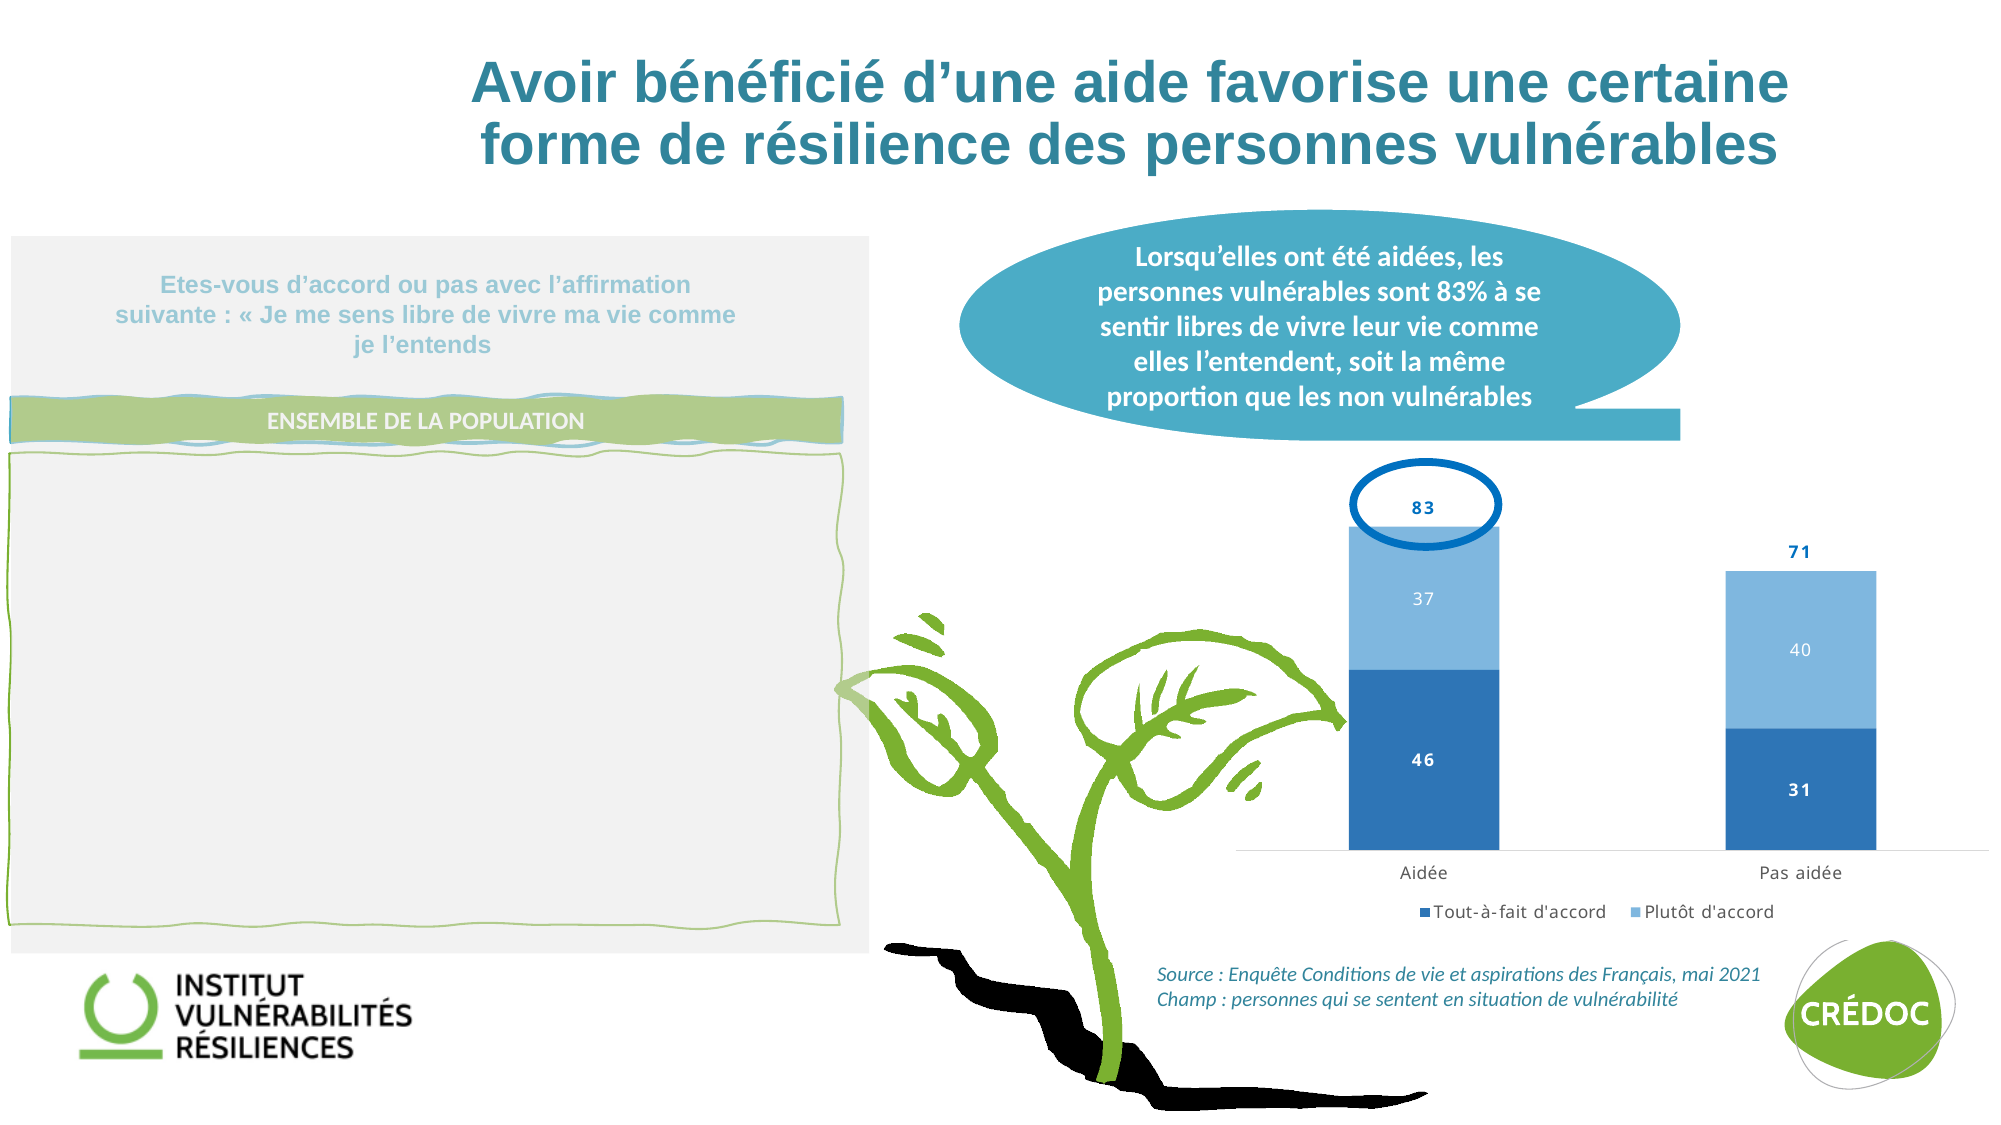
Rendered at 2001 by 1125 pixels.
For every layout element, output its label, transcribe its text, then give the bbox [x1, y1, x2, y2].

picture [42, 954, 461, 1079]
picture [9, 438, 2000, 1111]
text_box [10, 235, 870, 613]
text_box [10, 925, 834, 954]
text_box Lorsqu’elles ont été aidées, les personnes vulnérables sont 83% à se sentir libres de vivre leur vie comme elles l’entendent, soit la même proportion que les non vulnérables [957, 207, 1683, 438]
text_box Source : Enquête Conditions de vie et aspirations des Français, mai 2021 Champ : personnes qui se sentent en situation de vulnérabilité [1428, 953, 2000, 1019]
text_box Avoir bénéficié d’une aide favorise une certaine forme de résilience des personnes vulnérables [371, 44, 1890, 185]
